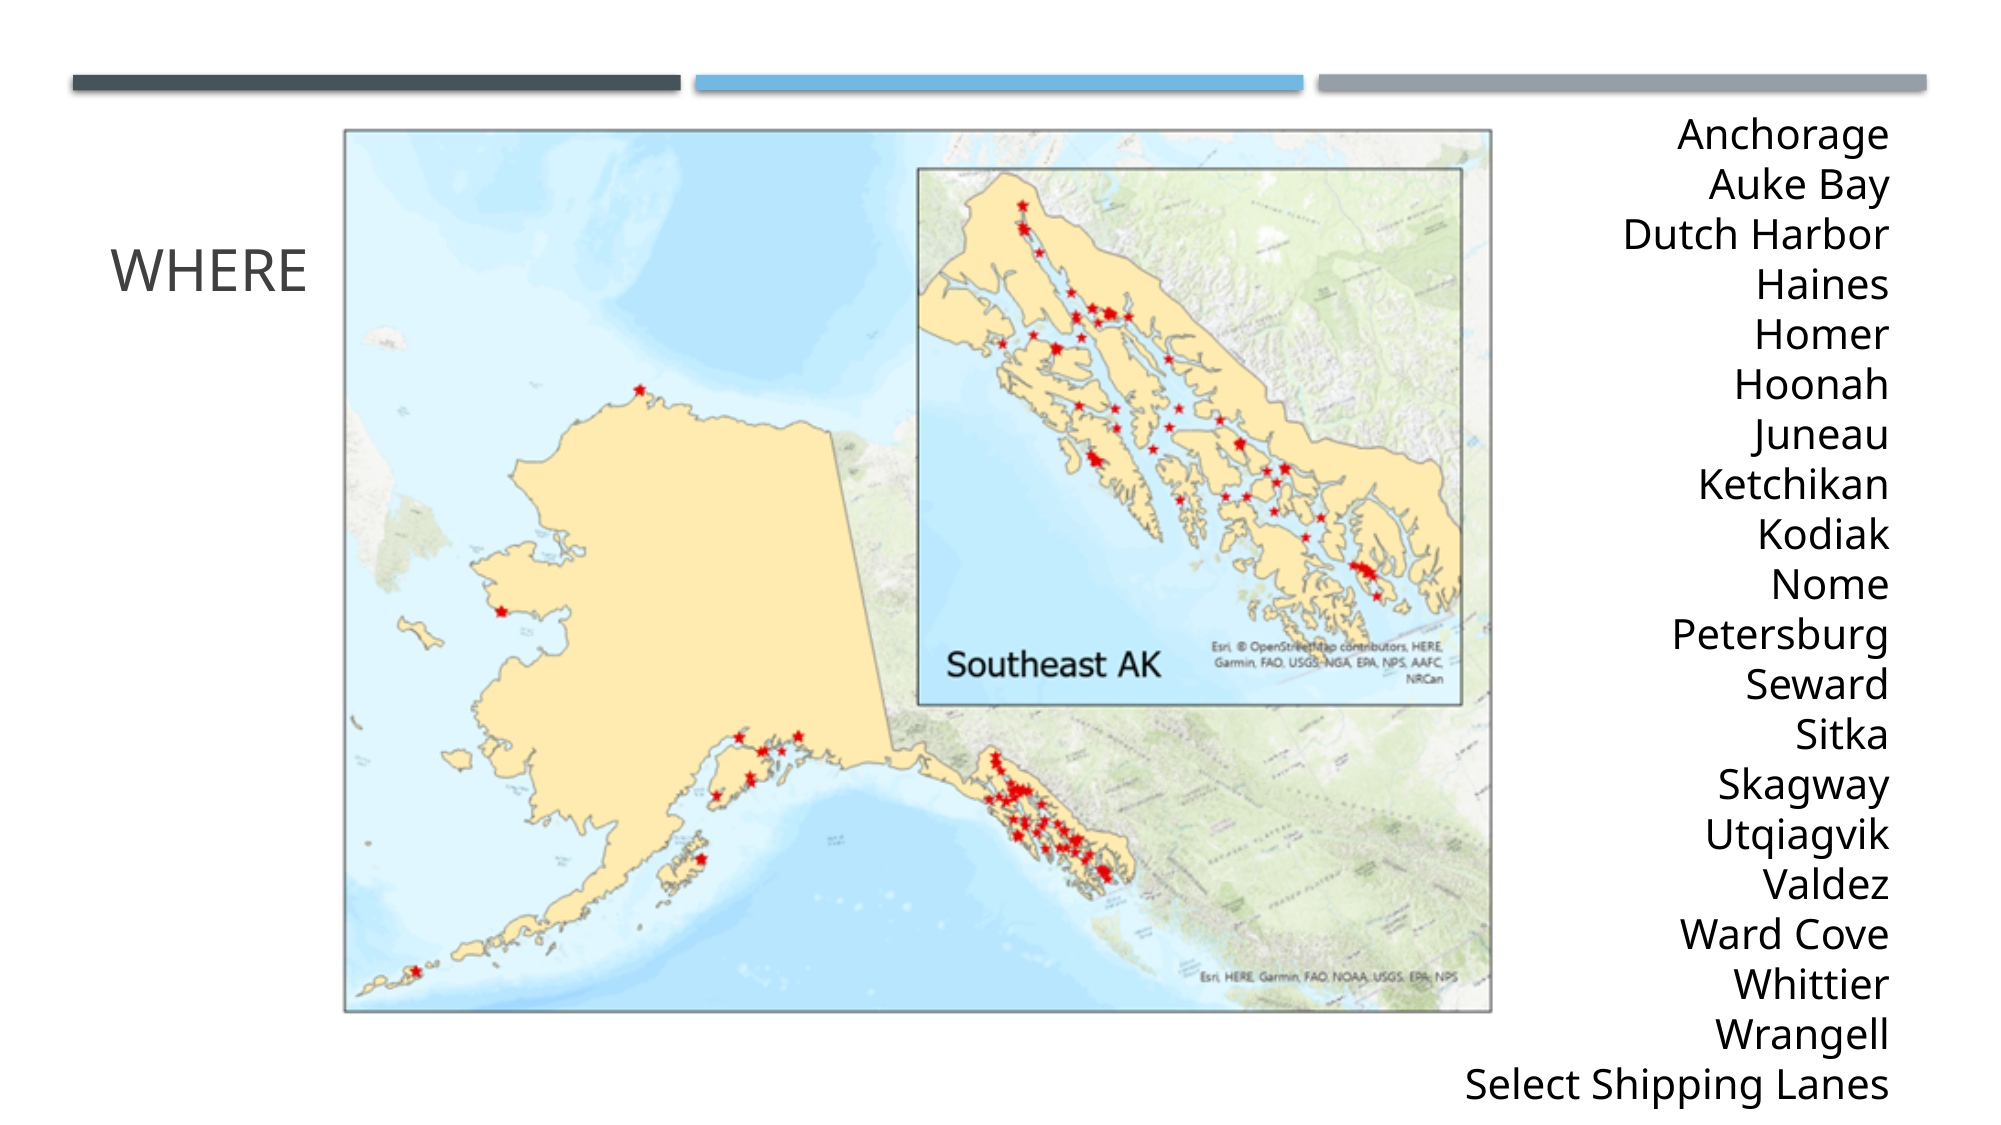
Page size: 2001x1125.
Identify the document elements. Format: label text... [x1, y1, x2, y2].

text_box Anchorage Auke Bay Dutch Harbor Haines Homer Hoonah Juneau Ketchikan Kodiak Nome Petersburg Seward Sitka Skagway Utqiagvik Valdez Ward Cove Whittier Wrangell Select Shipping Lanes [1443, 100, 1905, 1116]
title Where [95, 115, 301, 311]
picture [307, 99, 1527, 1044]
